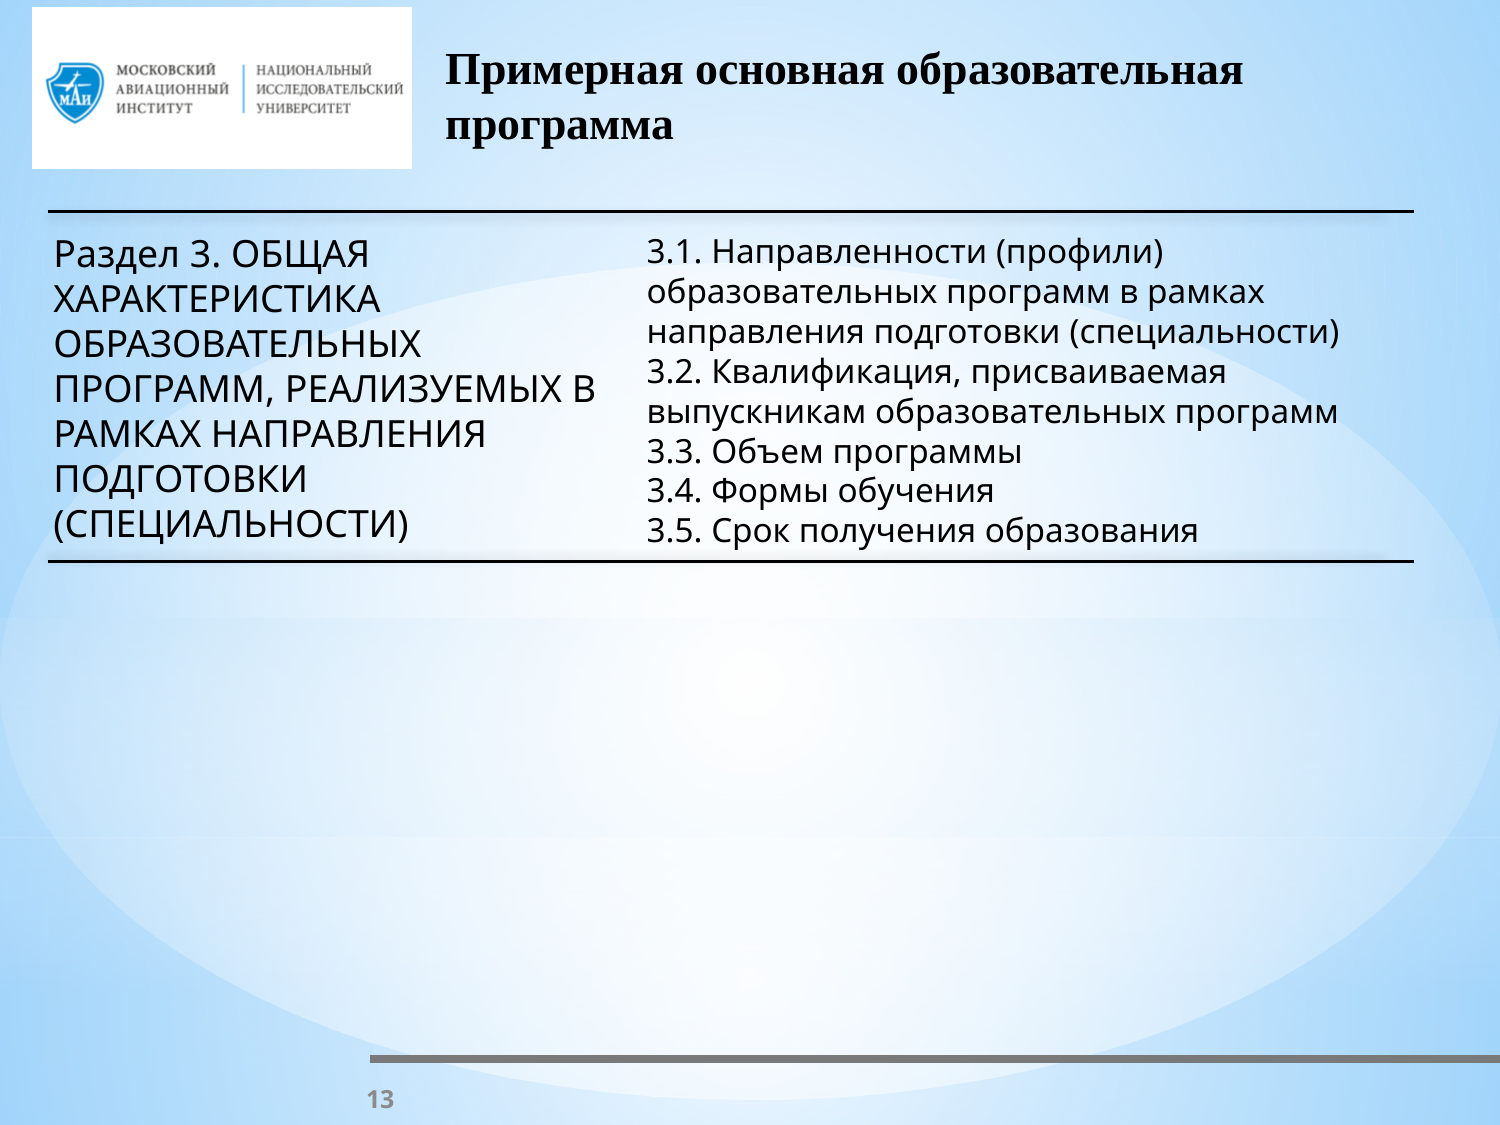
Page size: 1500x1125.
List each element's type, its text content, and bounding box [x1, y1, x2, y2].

slide_number 13 [230, 1070, 531, 1125]
text_box 3.1. Направленности (профили) образовательных программ в рамках направления подготовки (специальности) 3.2. Квалификация, присваиваемая выпускникам образовательных программ 3.3. Объем программы 3.4. Формы обучения 3.5. Срок получения образования [631, 222, 1471, 597]
picture [32, 7, 412, 169]
text_box Раздел 3. ОБЩАЯ ХАРАКТЕРИСТИКА ОБРАЗОВАТЕЛЬНЫХ ПРОГРАММ, РЕАЛИЗУЕМЫХ В РАМКАХ НАПРАВЛЕНИЯ ПОДГОТОВКИ (СПЕЦИАЛЬНОСТИ) [46, 227, 631, 549]
text_box Примерная основная образовательная программа [431, 30, 1449, 156]
